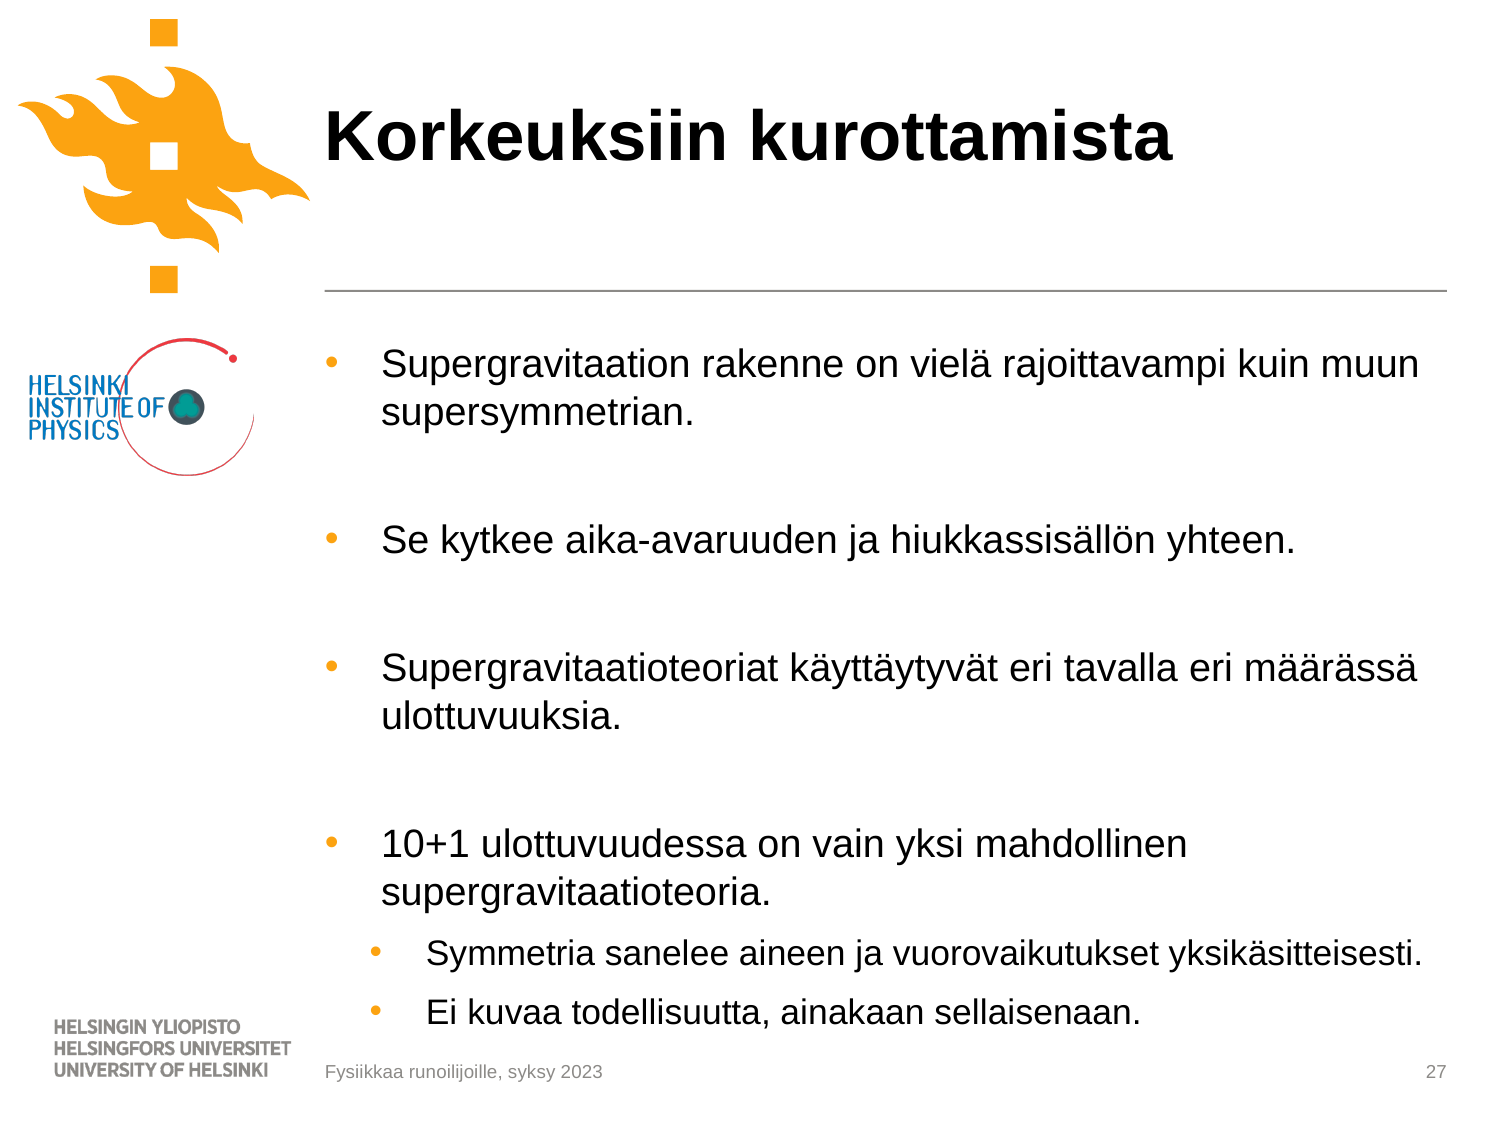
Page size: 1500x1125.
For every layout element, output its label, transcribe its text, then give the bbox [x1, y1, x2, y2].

picture [53, 1017, 292, 1079]
slide_number 27 [1376, 1011, 1447, 1083]
list Supergravitaation rakenne on vielä rajoittavampi kuin muun supersymmetrian. Se kytkee aika-avaruuden ja hiukkassisällön yhteen. Supergravitaatioteoriat käyttäytyvät eri tavalla eri määrässä ulottuvuuksia. 10+1 ulottuvuudessa on vain yksi mahdollinen supergravitaatioteoria. Symmetria sanelee aineen ja vuorovaikutukset yksikäsitteisesti. Ei kuvaa todellisuutta, ainakaan sellaisenaan. [324, 338, 1453, 1059]
title Korkeuksiin kurottamista [324, 90, 1447, 279]
footer Fysiikkaa runoilijoille, syksy 2023 [324, 1064, 1069, 1083]
